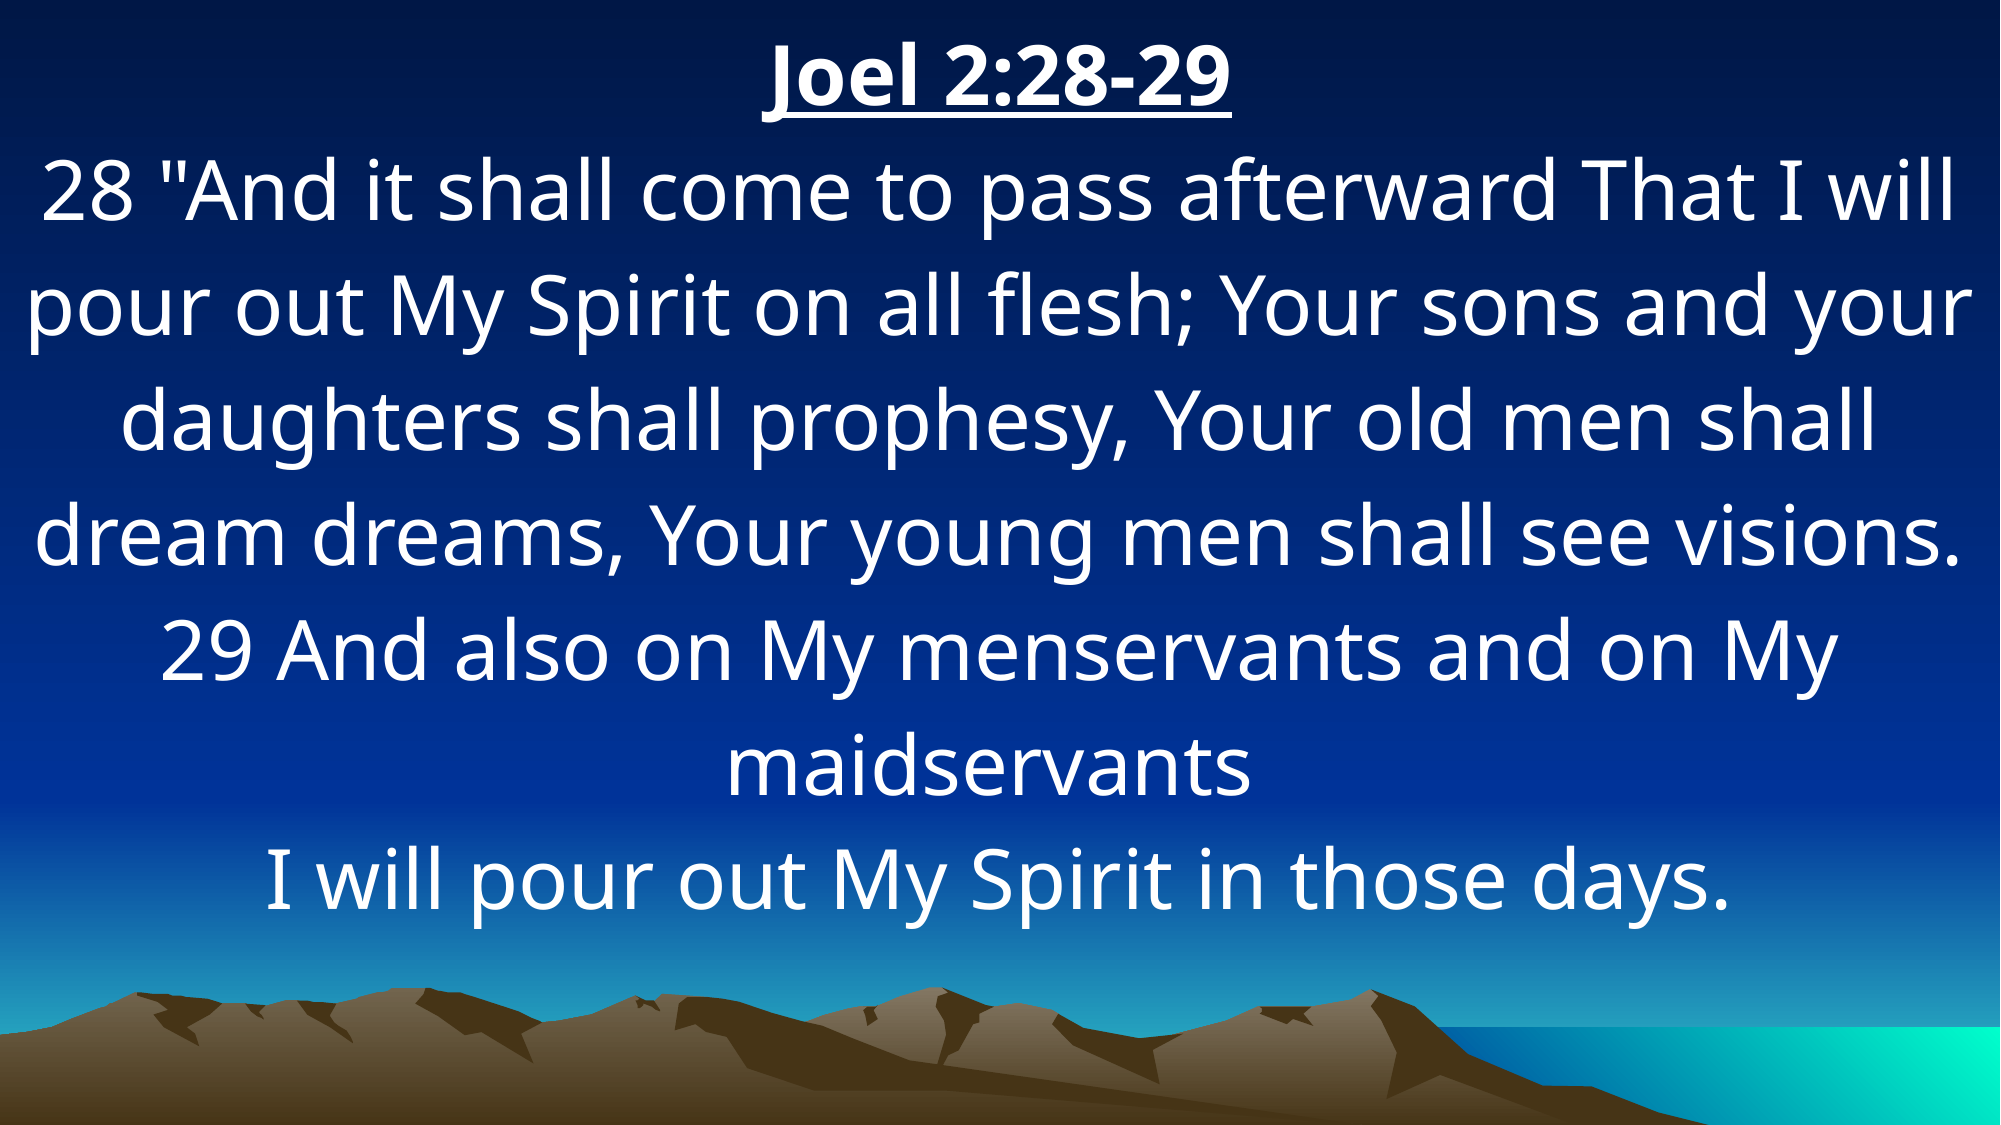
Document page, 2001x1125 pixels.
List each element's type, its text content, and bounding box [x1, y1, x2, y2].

text_box Joel 2:28-29 28 "And it shall come to pass afterward That I will pour out My Spirit on all flesh; Your sons and your daughters shall prophesy, Your old men shall dream dreams, Your young men shall see visions. 29 And also on My menservants and on My maidservants I will pour out My Spirit in those days. [0, 0, 2000, 988]
